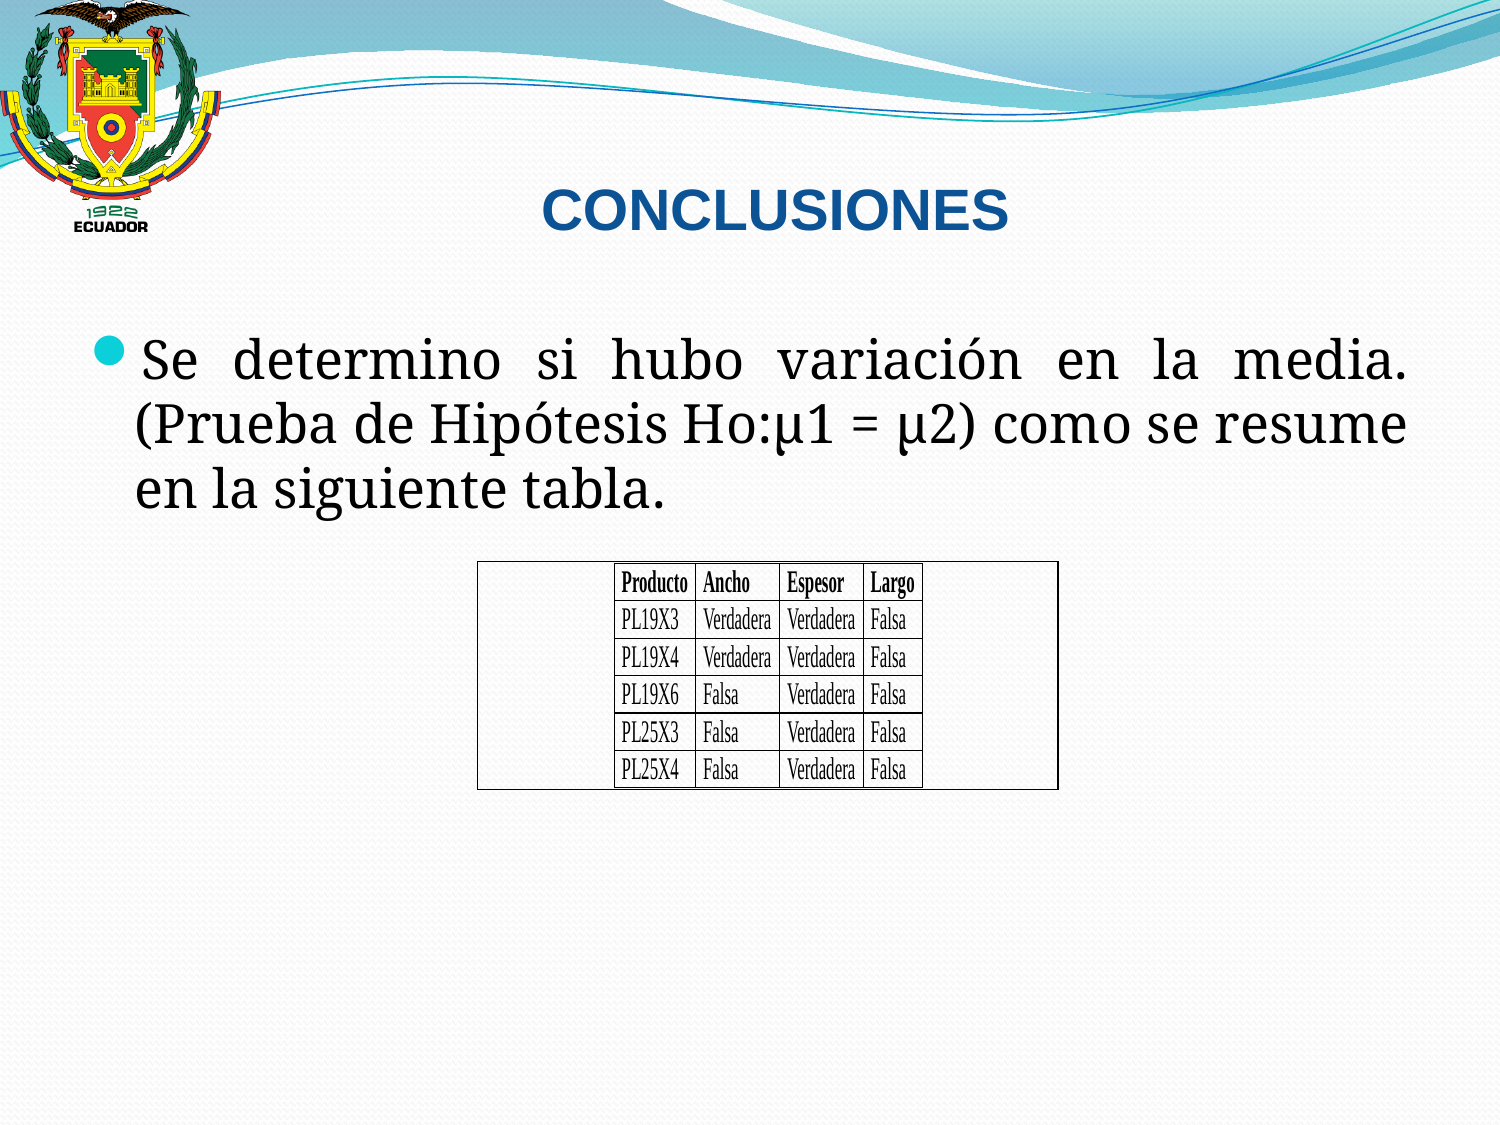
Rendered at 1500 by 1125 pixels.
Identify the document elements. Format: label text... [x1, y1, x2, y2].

list Se determino si hubo variación en la media. (Prueba de Hipótesis Ho:µ1 = µ2) como se resume en la siguiente tabla. [74, 317, 1426, 504]
picture [0, 0, 222, 232]
picture [478, 562, 1058, 789]
title CONCLUSIONES [221, 54, 1451, 243]
